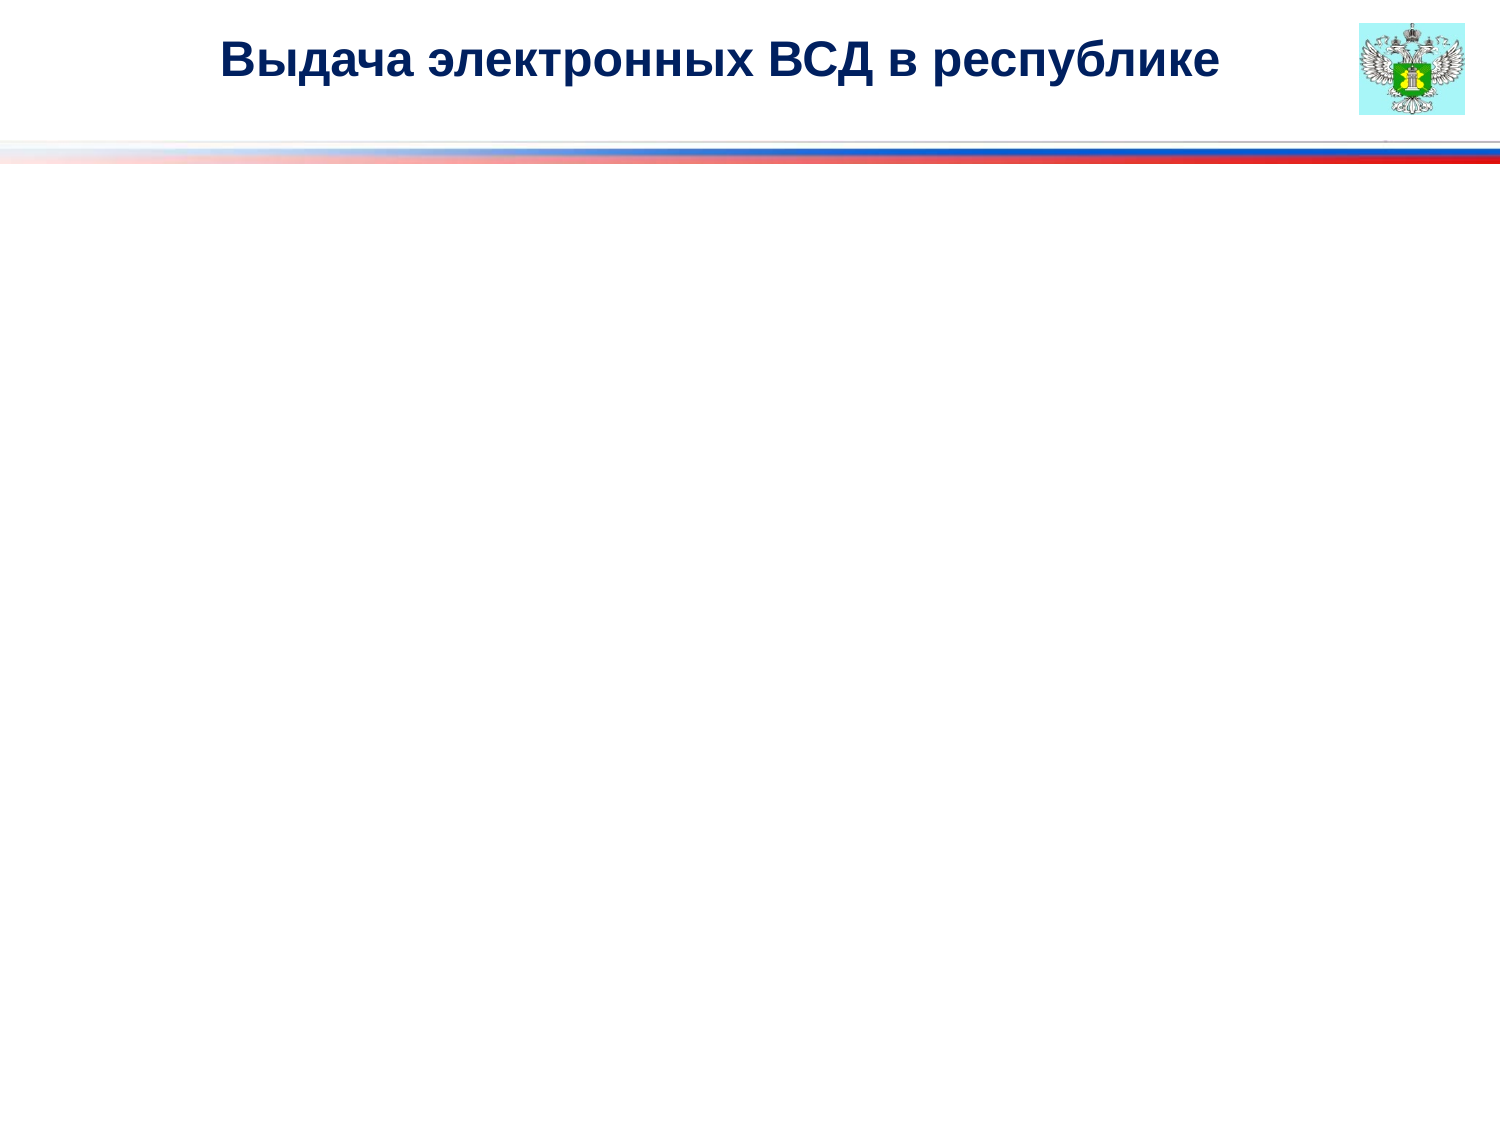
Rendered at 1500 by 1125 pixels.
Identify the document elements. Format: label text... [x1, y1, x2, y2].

picture [0, 140, 1500, 165]
picture [1359, 23, 1466, 115]
text_box Выдача электронных ВСД в республике [100, 19, 1341, 94]
